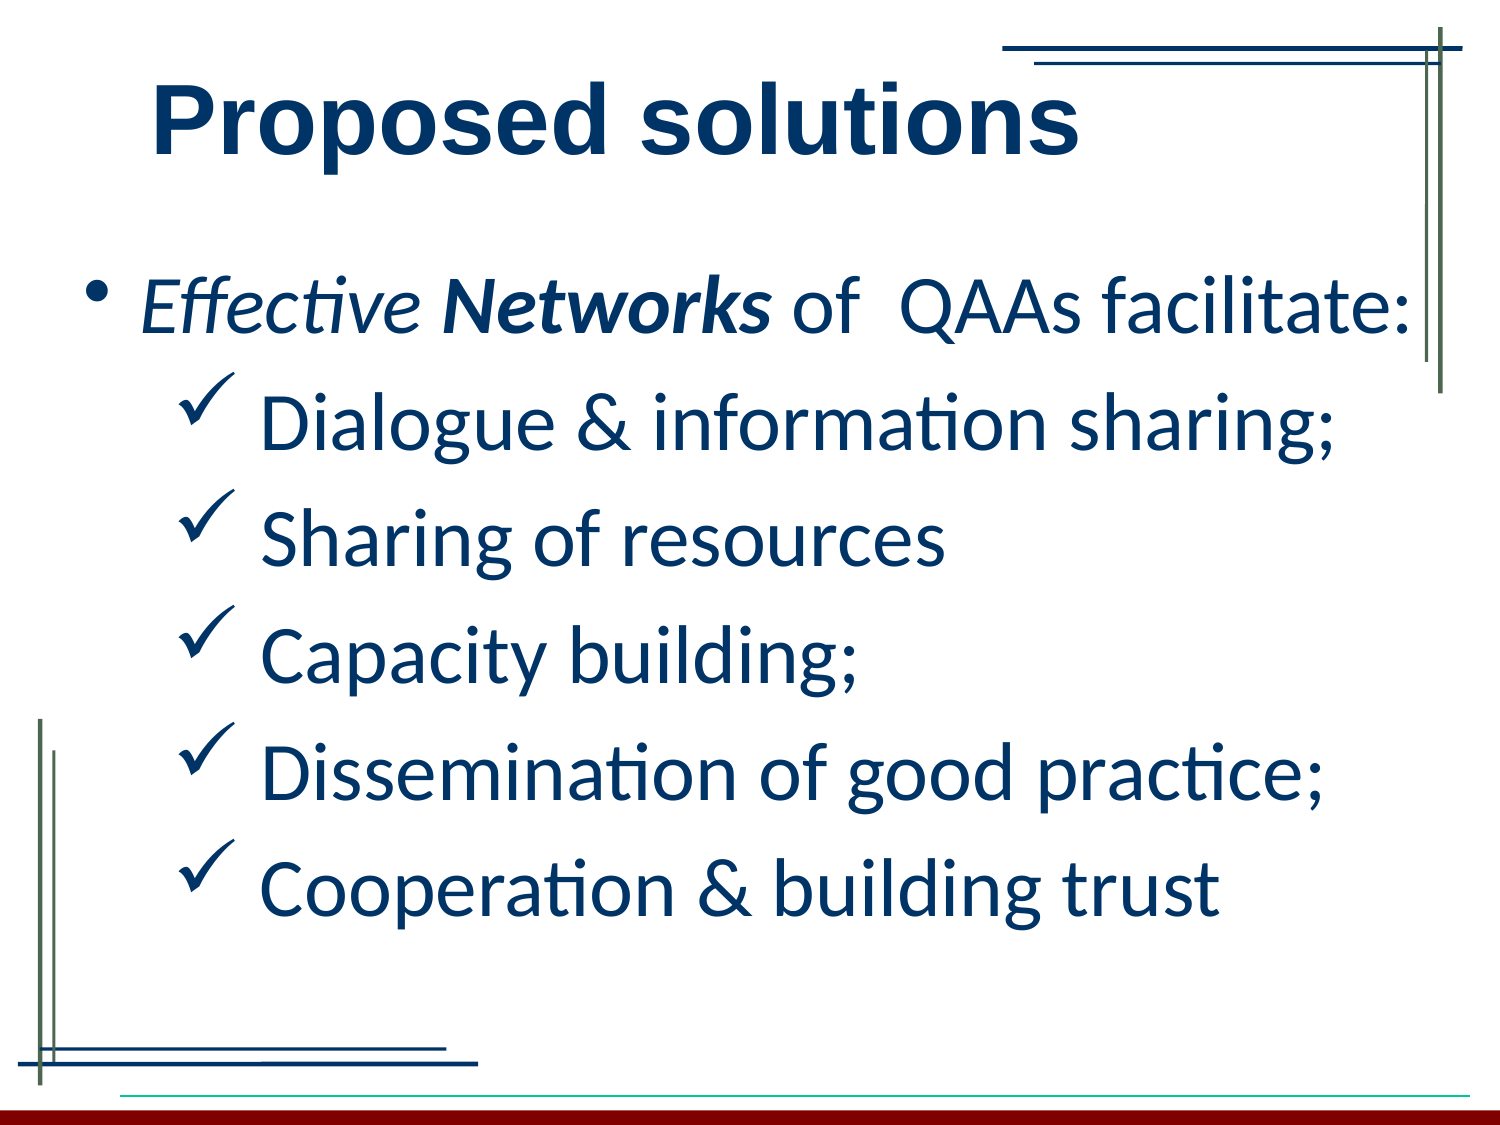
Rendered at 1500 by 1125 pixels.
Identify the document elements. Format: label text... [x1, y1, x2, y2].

list Effective Networks of QAAs facilitate: Dialogue & information sharing; Sharing of resources Capacity building; Dissemination of good practice; Cooperation & building trust [68, 165, 1444, 1083]
title Proposed solutions [108, 39, 1384, 165]
